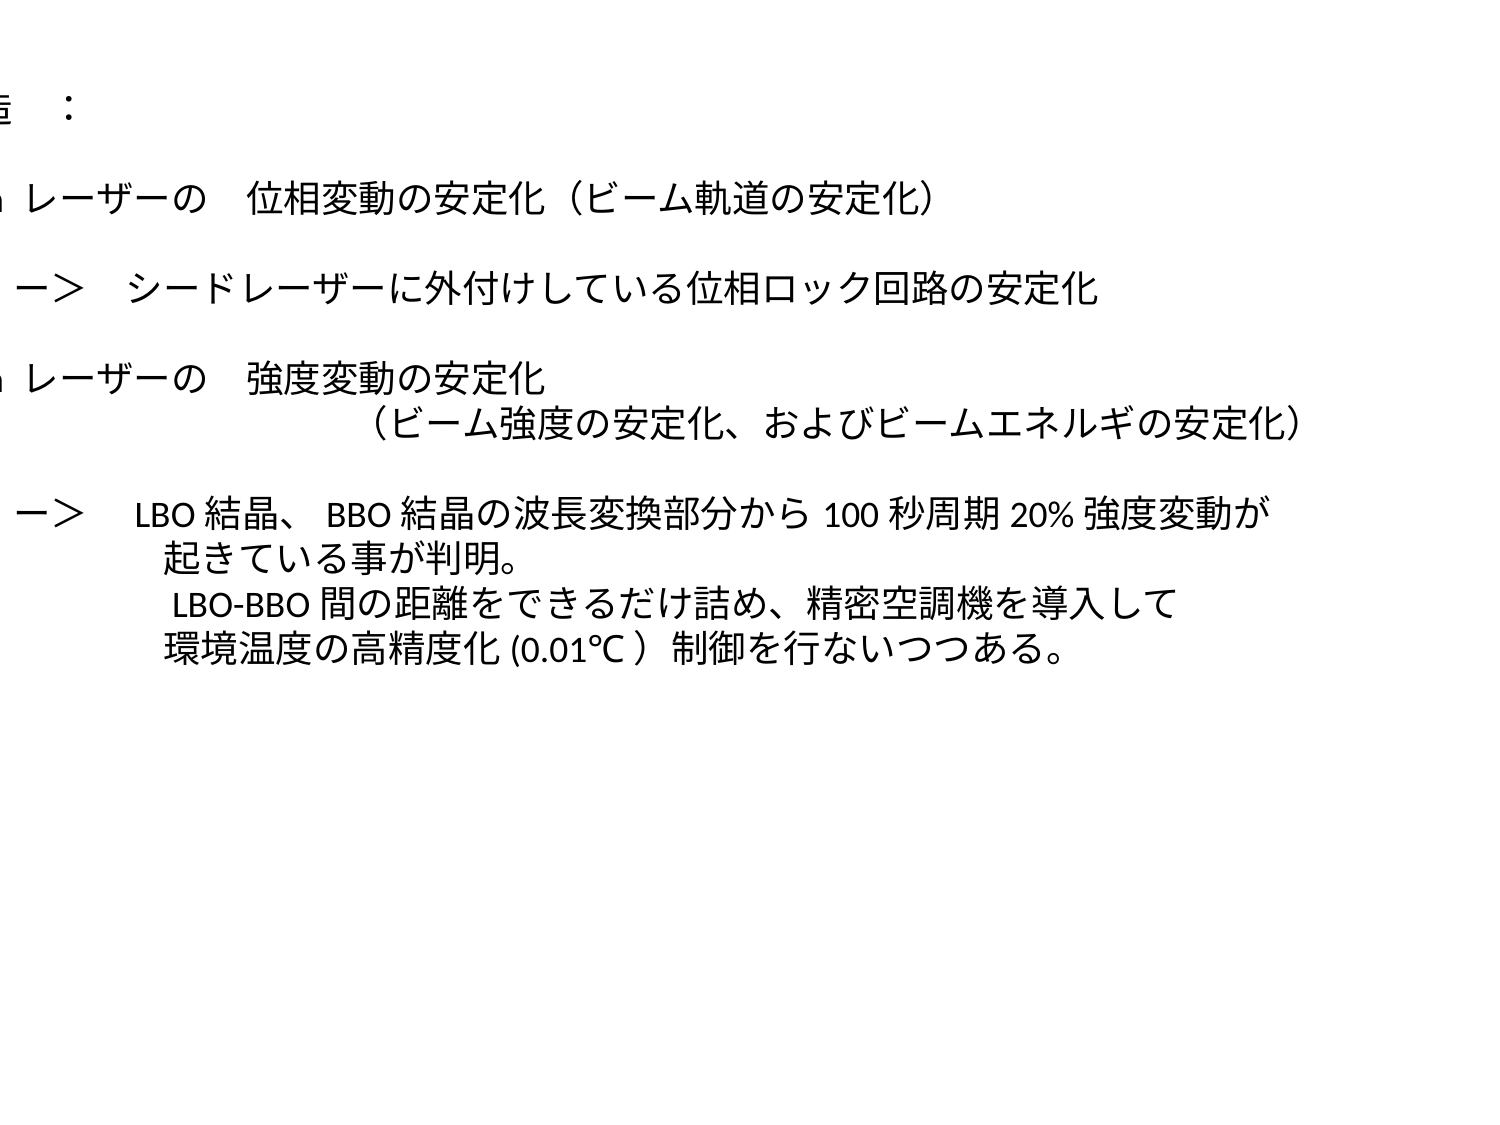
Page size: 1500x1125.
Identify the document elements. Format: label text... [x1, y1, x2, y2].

text_box その他の改造 ： （１）RFgun レーザーの 位相変動の安定化（ビーム軌道の安定化） ー＞ シードレーザーに外付けしている位相ロック回路の安定化 （２）RFgun レーザーの 強度変動の安定化 （ビーム強度の安定化、およびビームエネルギの安定化） ー＞ LBO結晶、BBO結晶の波長変換部分から100秒周期20%強度変動が 起きている事が判明。 LBO-BBO間の距離をできるだけ詰め、精密空調機を導入して 環境温度の高精度化(0.01℃）制御を行ないつつある。 [0, 78, 1500, 723]
